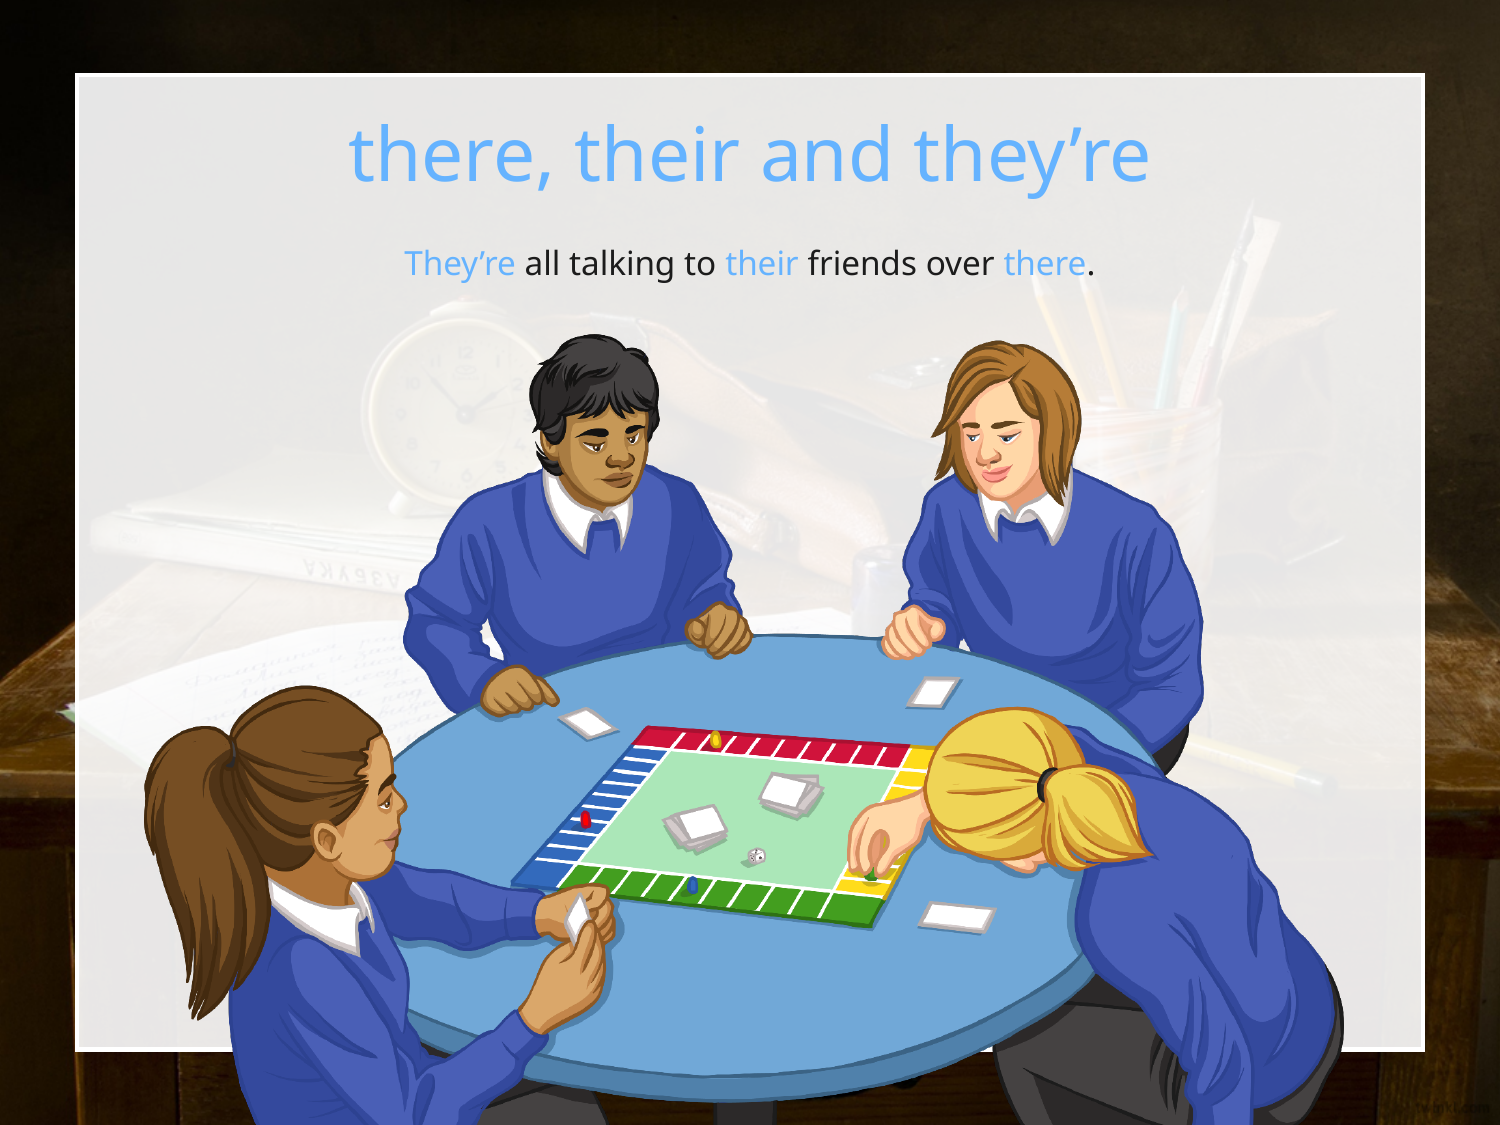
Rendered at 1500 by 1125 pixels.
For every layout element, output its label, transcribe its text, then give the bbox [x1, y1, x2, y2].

text_box there, their and they’re [112, 89, 1388, 215]
list They’re all talking to their friends over there. [112, 234, 1388, 351]
picture [0, 0, 1500, 1125]
